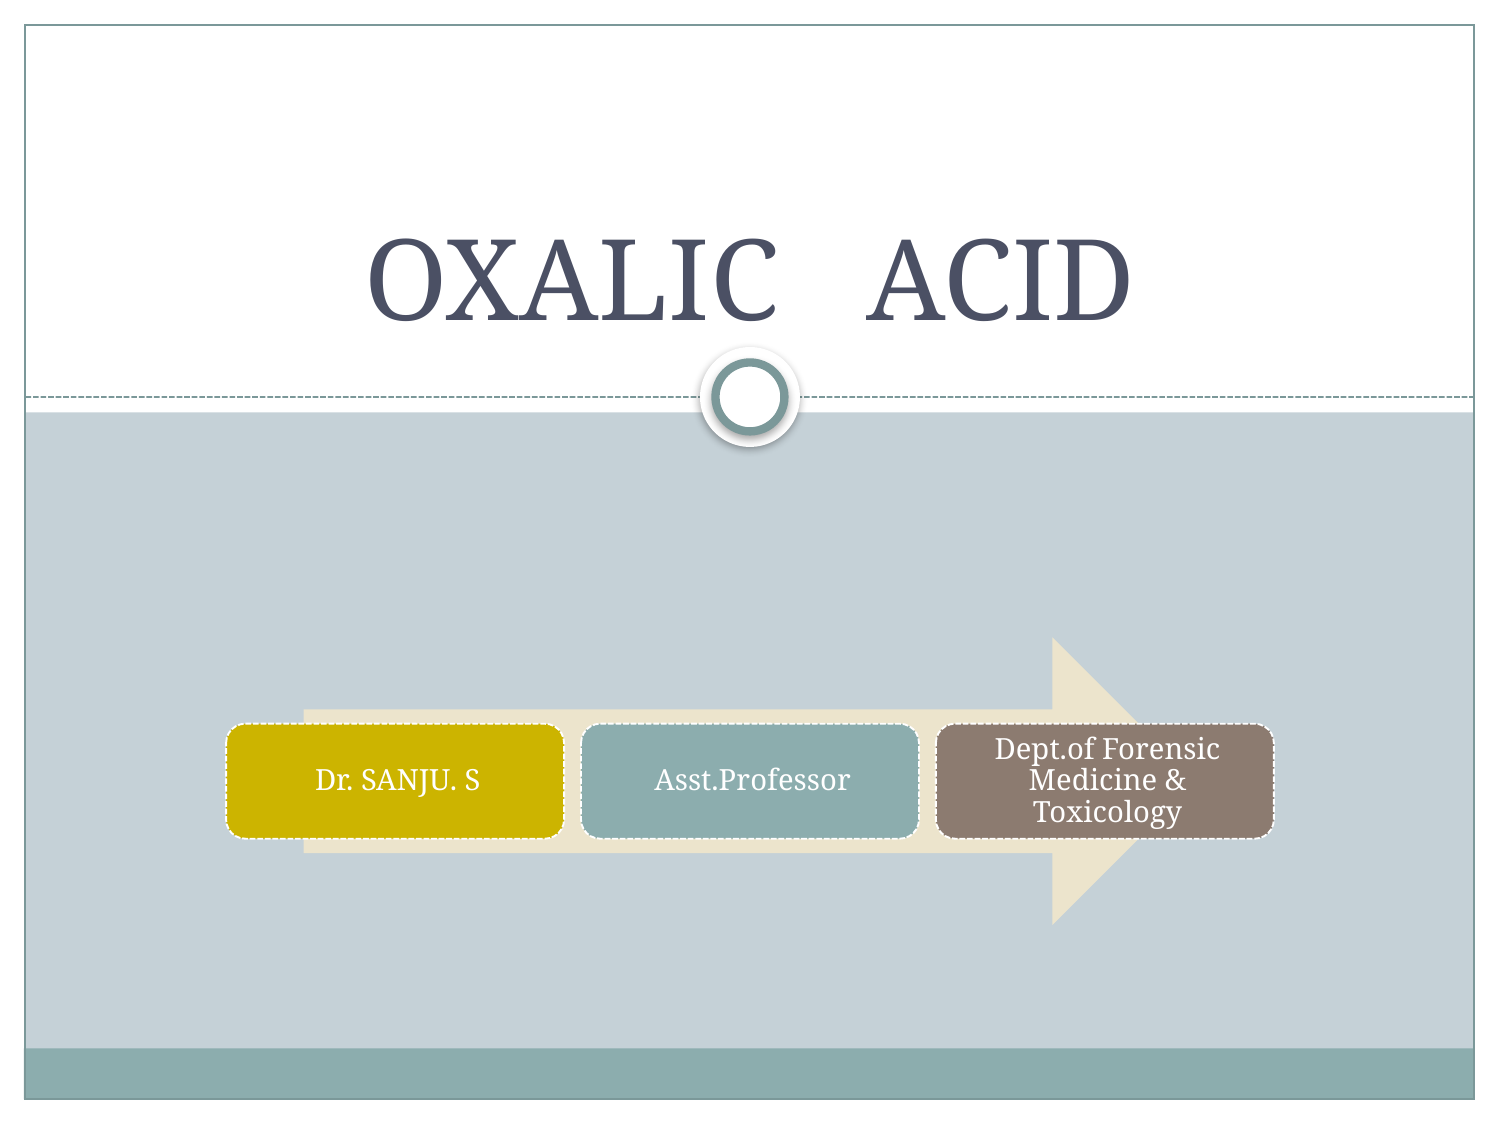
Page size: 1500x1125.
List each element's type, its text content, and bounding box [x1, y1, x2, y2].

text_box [224, 637, 1276, 926]
title OXALIC ACID [112, 62, 1388, 350]
